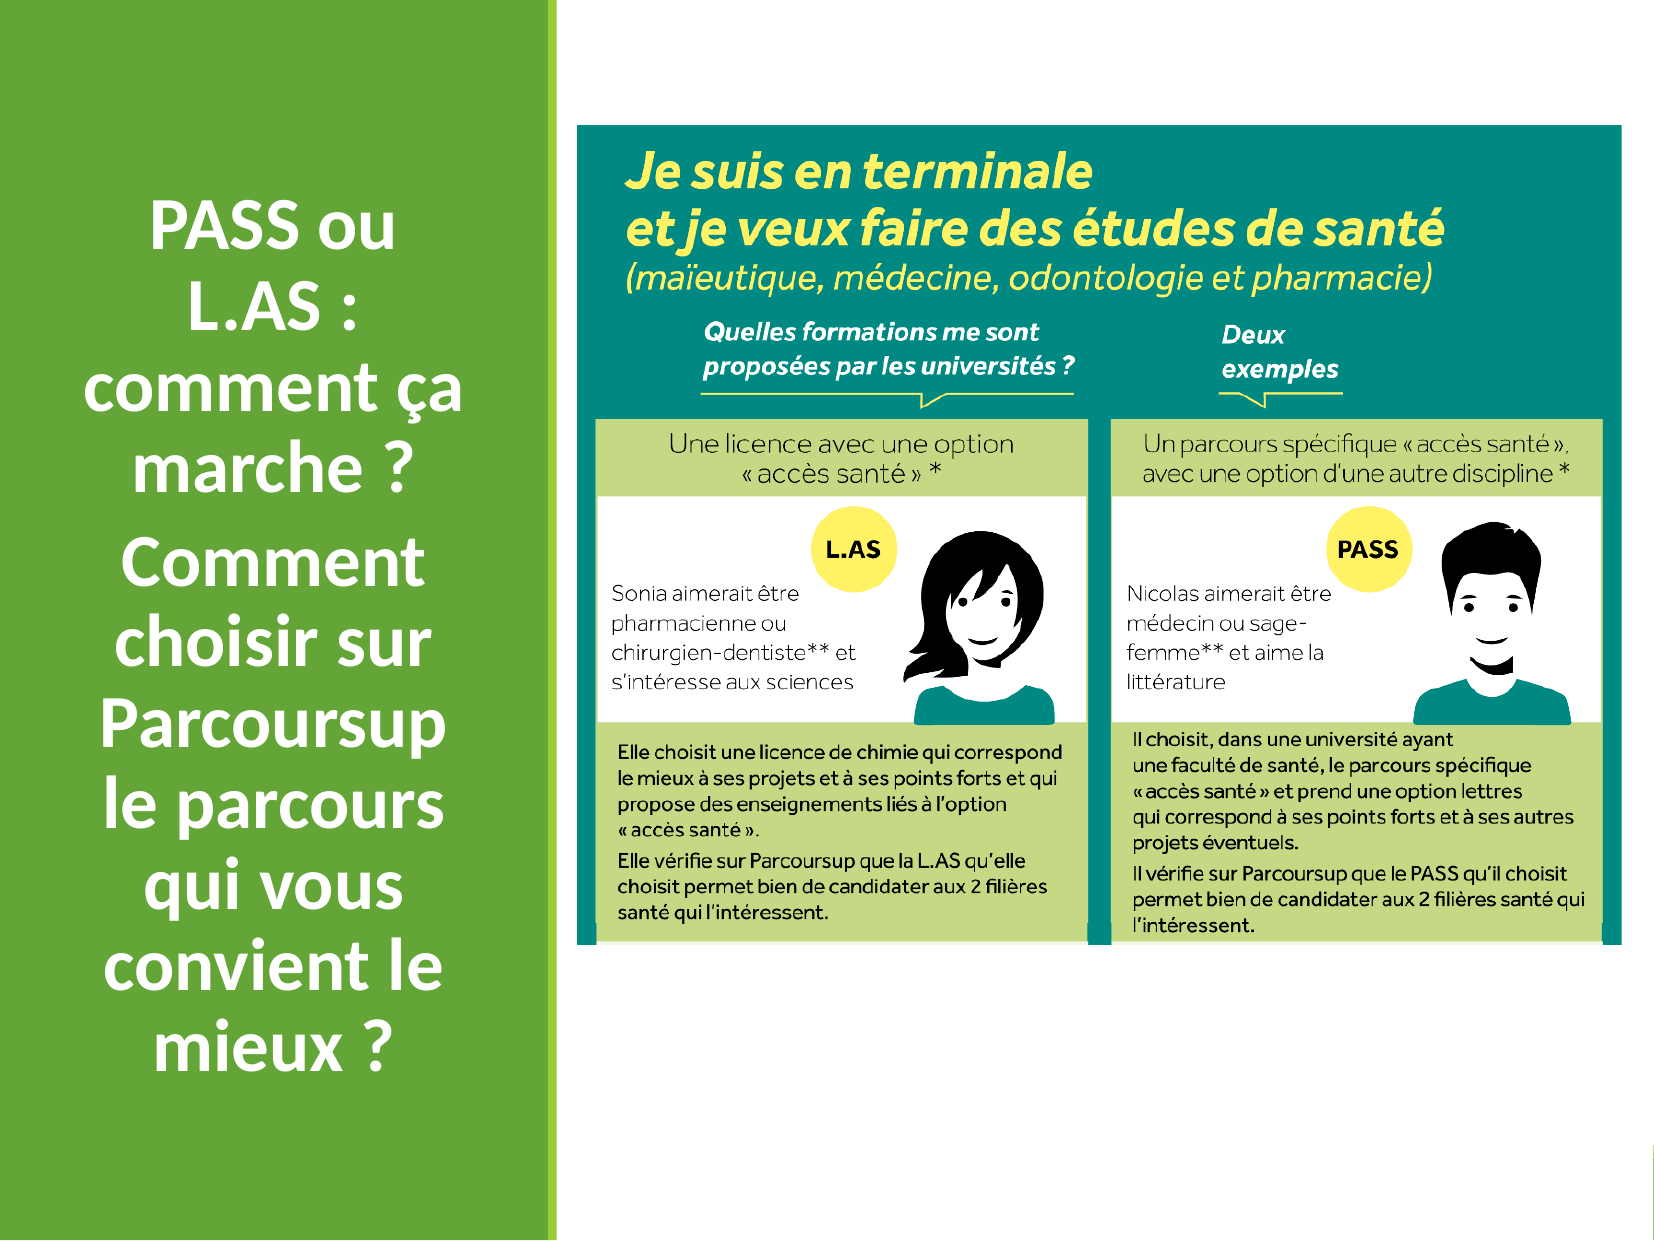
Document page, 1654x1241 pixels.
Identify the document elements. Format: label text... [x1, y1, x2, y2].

text_box [558, 0, 1654, 1241]
text_box PASS ou L.AS : comment ça marche ? Comment choisir sur Parcoursup le parcours qui vous convient le mieux ? [64, 177, 484, 781]
text_box [0, 0, 547, 1241]
text_box [547, 0, 558, 1241]
picture [576, 119, 1623, 946]
